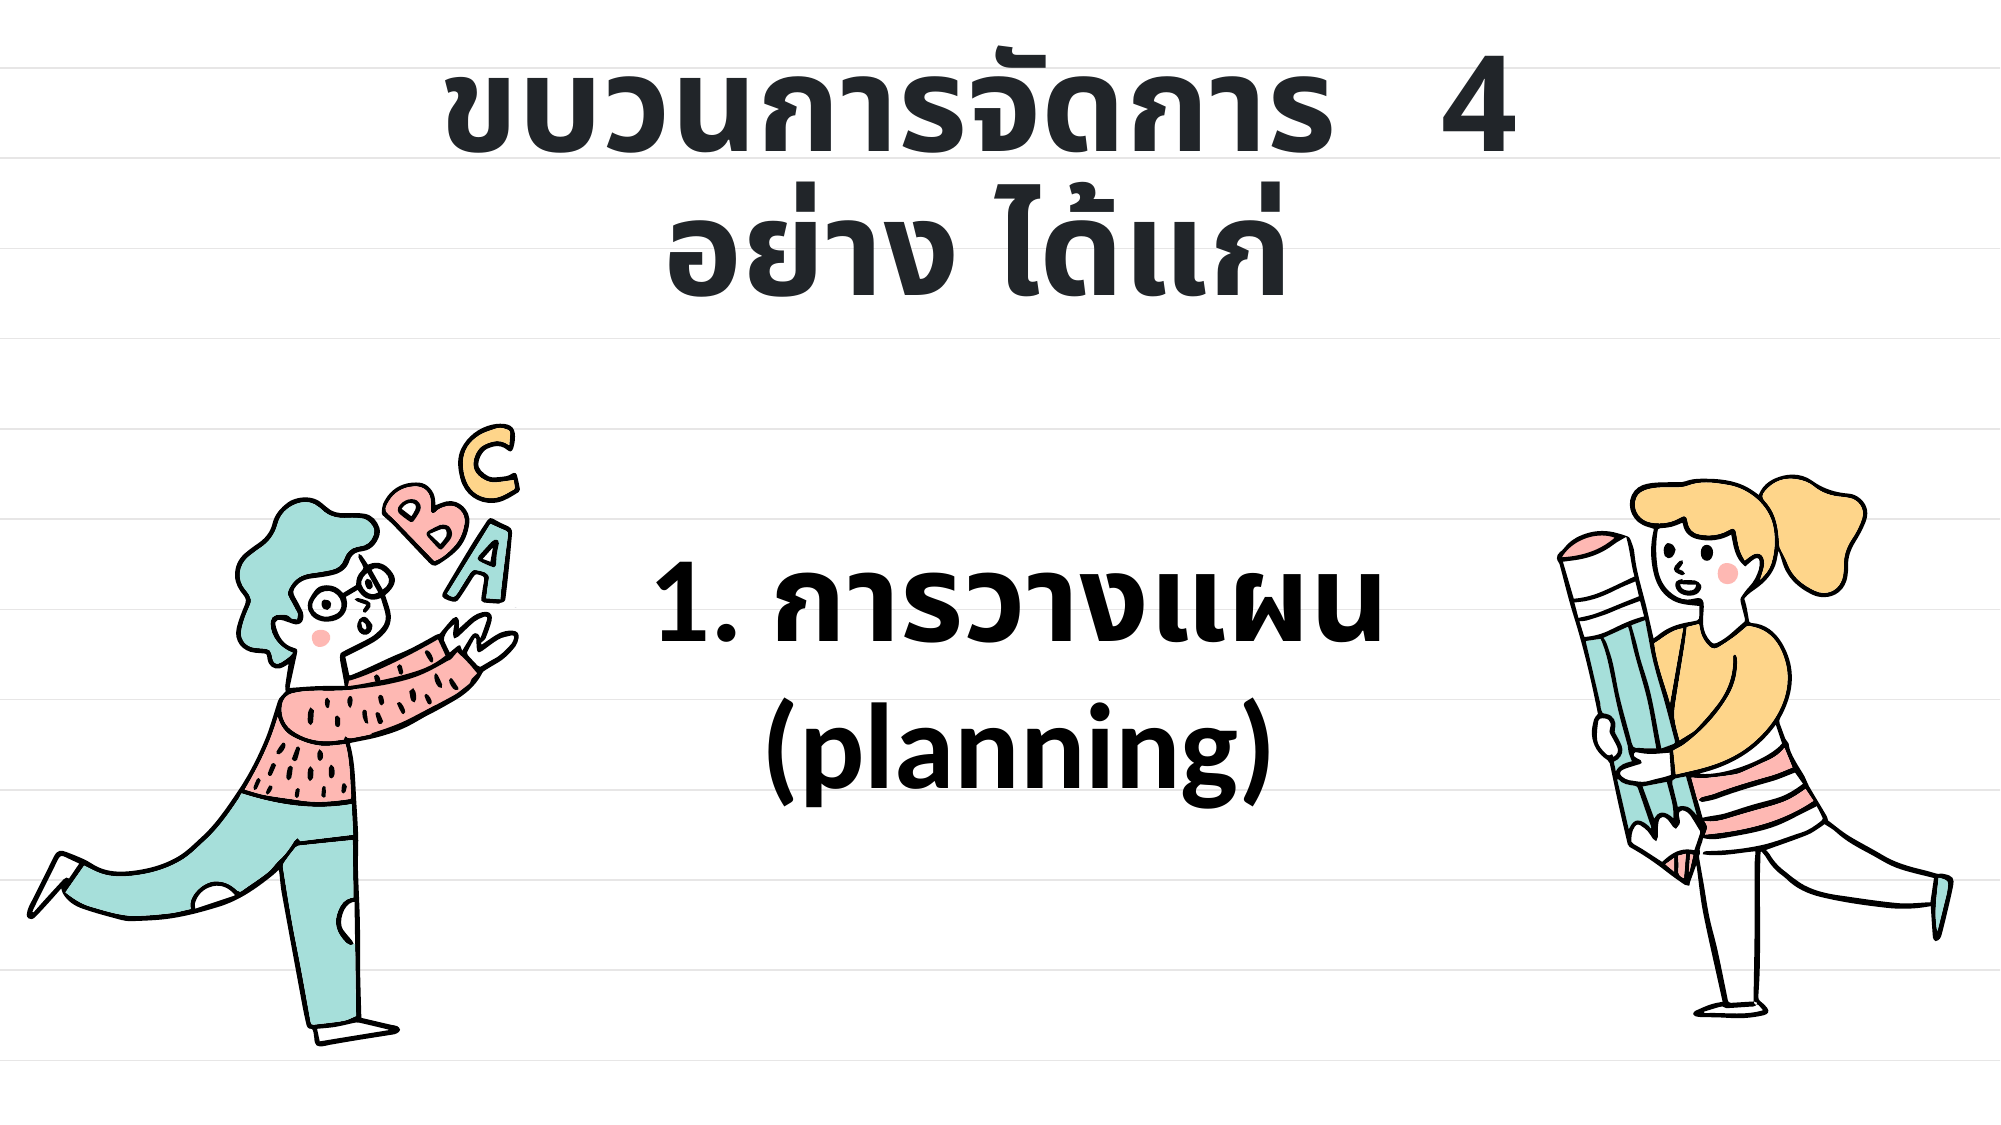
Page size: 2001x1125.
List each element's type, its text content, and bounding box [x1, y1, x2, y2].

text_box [0, 474, 582, 1050]
title ขบวนการจัดการ 4 อย่าง ได้แก่ [282, 184, 1709, 345]
subtitle 1. การวางแผน (planning) [534, 379, 1504, 815]
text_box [1556, 474, 1955, 1019]
